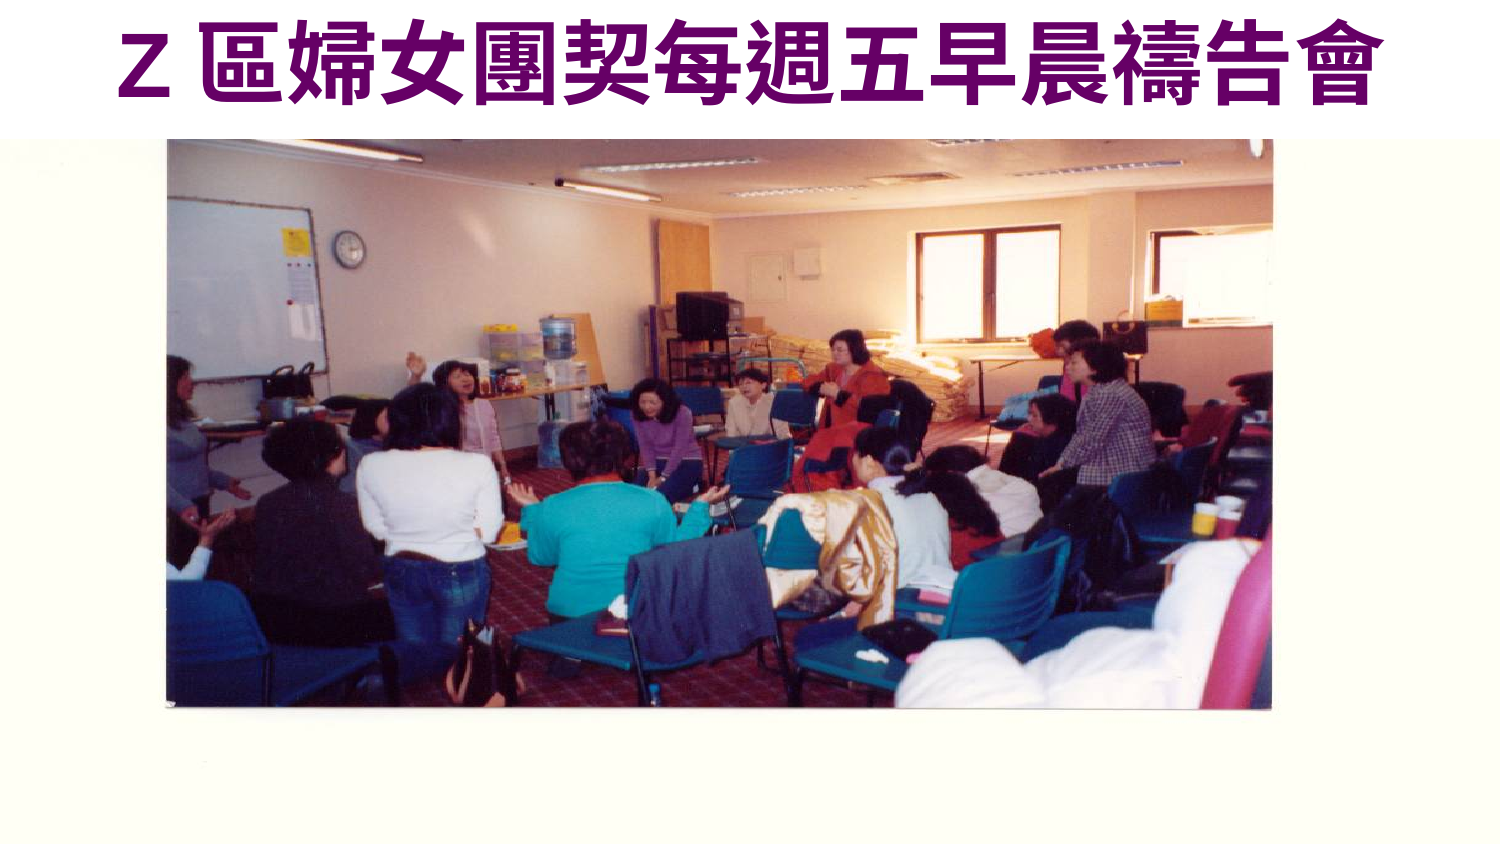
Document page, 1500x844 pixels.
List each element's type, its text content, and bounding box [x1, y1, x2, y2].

title Z區婦女團契每週五早晨禱告會 [76, 0, 1427, 121]
picture [0, 139, 1500, 844]
